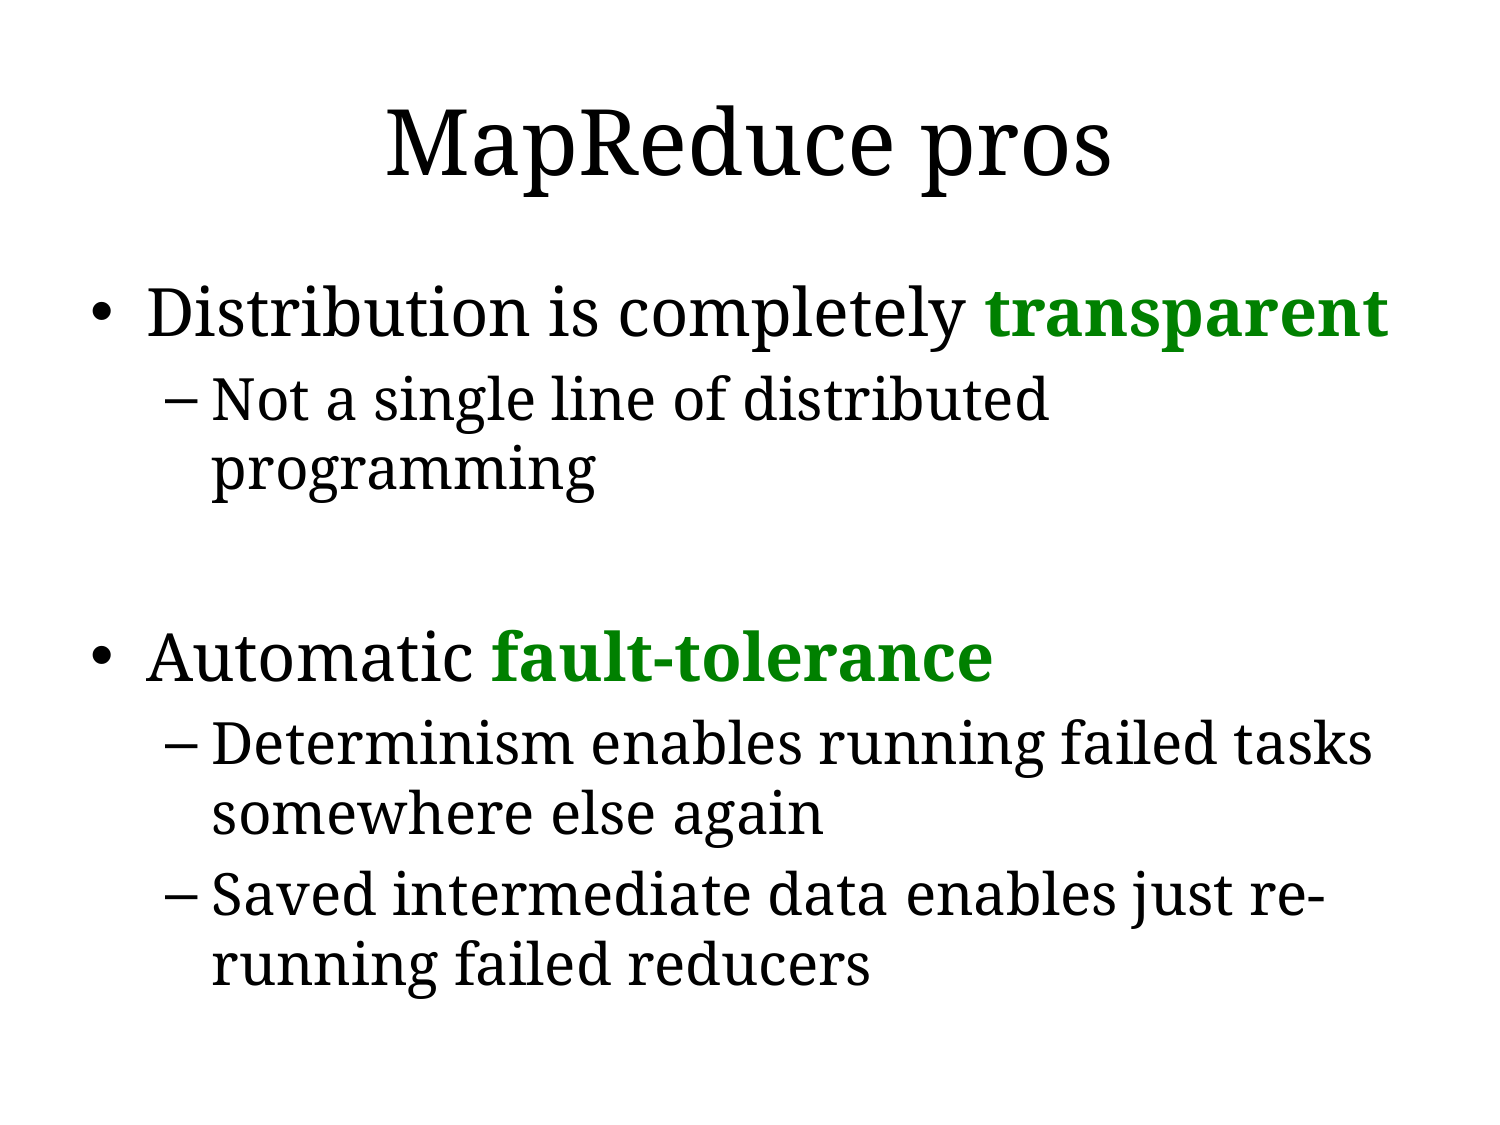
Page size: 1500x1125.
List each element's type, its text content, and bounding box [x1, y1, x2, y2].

list Distribution is completely transparent Not a single line of distributed programming Automatic fault-tolerance Determinism enables running failed tasks somewhere else again Saved intermediate data enables just re-running failed reducers [75, 262, 1425, 1005]
title MapReduce pros [75, 45, 1425, 233]
